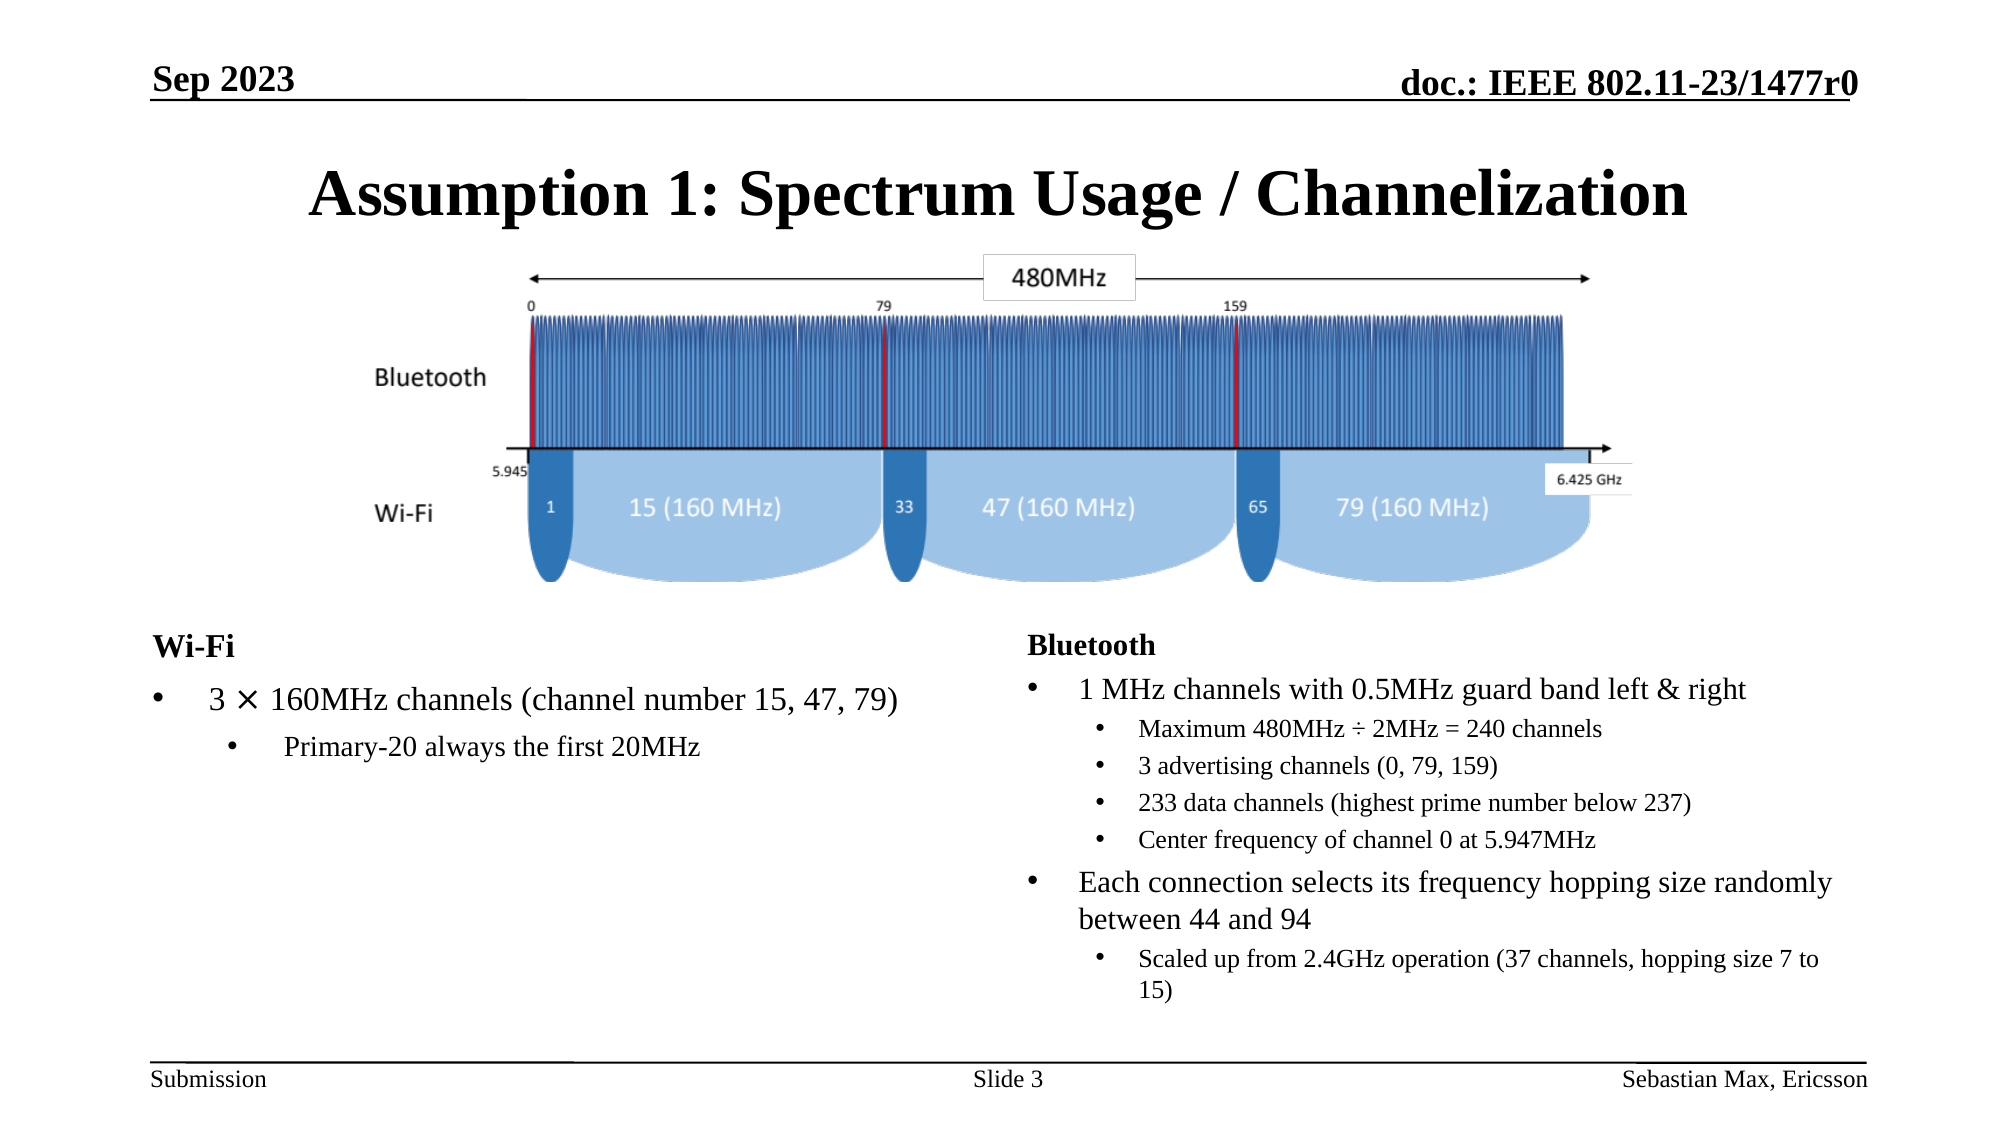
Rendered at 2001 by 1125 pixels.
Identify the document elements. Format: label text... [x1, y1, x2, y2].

text_box Bluetooth 1 MHz channels with 0.5MHz guard band left & right Maximum 480MHz ÷ 2MHz = 240 channels 3 advertising channels (0, 79, 159) 233 data channels (highest prime number below 237) Center frequency of channel 0 at 5.947MHz Each connection selects its frequency hopping size randomly between 44 and 94 Scaled up from 2.4GHz operation (37 channels, hopping size 7 to 15) [1012, 617, 1863, 1014]
title Assumption 1: Spectrum Usage / Channelization [149, 101, 1850, 277]
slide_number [152, 54, 563, 100]
slide_number Slide 3 [950, 1061, 1067, 1123]
footer Sebastian Max, Ericsson [1171, 1061, 1869, 1093]
list Wi-Fi 3 ⨯ 160MHz channels (channel number 15, 47, 79) Primary-20 always the first 20MHz [137, 616, 988, 1014]
picture [357, 250, 1633, 582]
